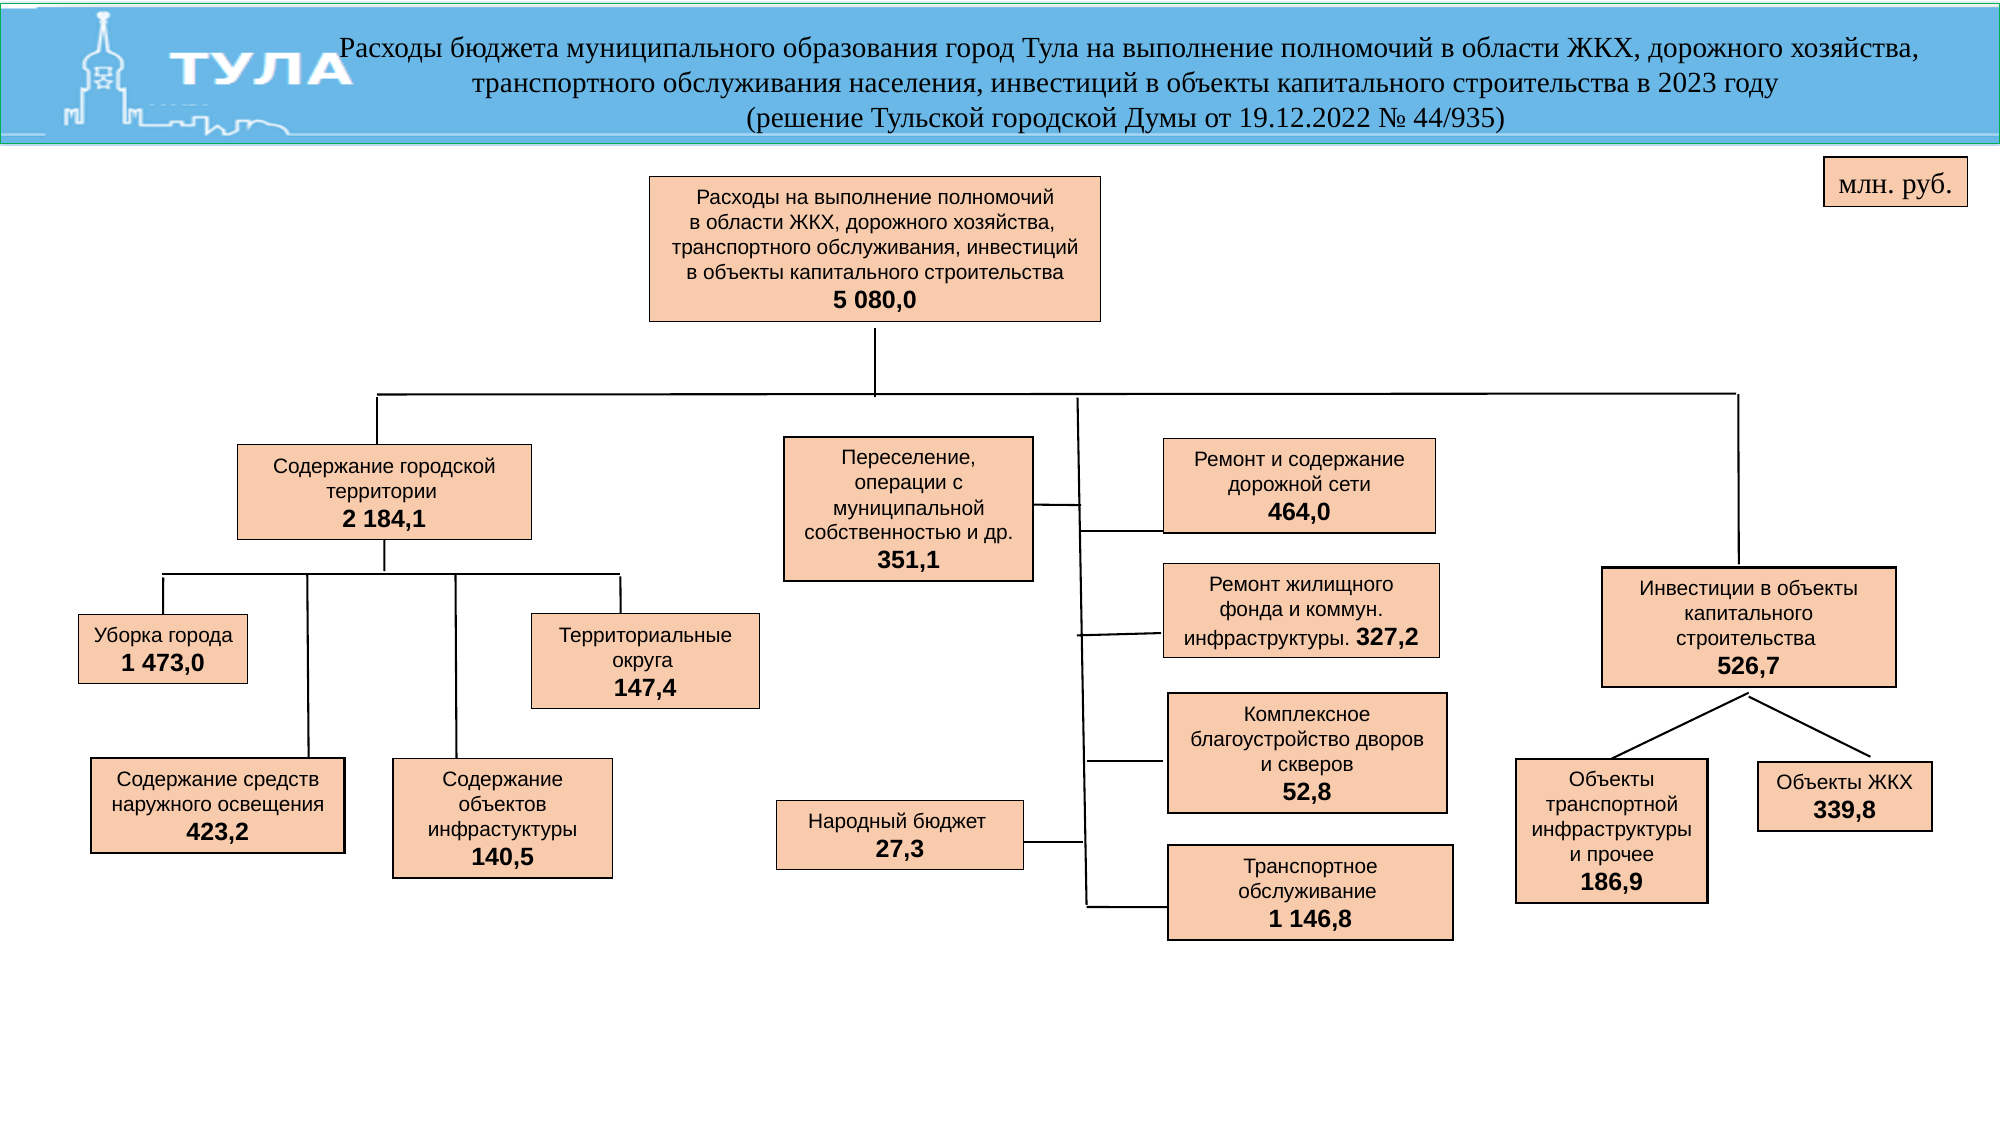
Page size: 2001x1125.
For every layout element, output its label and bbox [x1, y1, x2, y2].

picture [0, 3, 2000, 144]
text_box [1748, 696, 1871, 757]
text_box [78, 19, 1970, 945]
